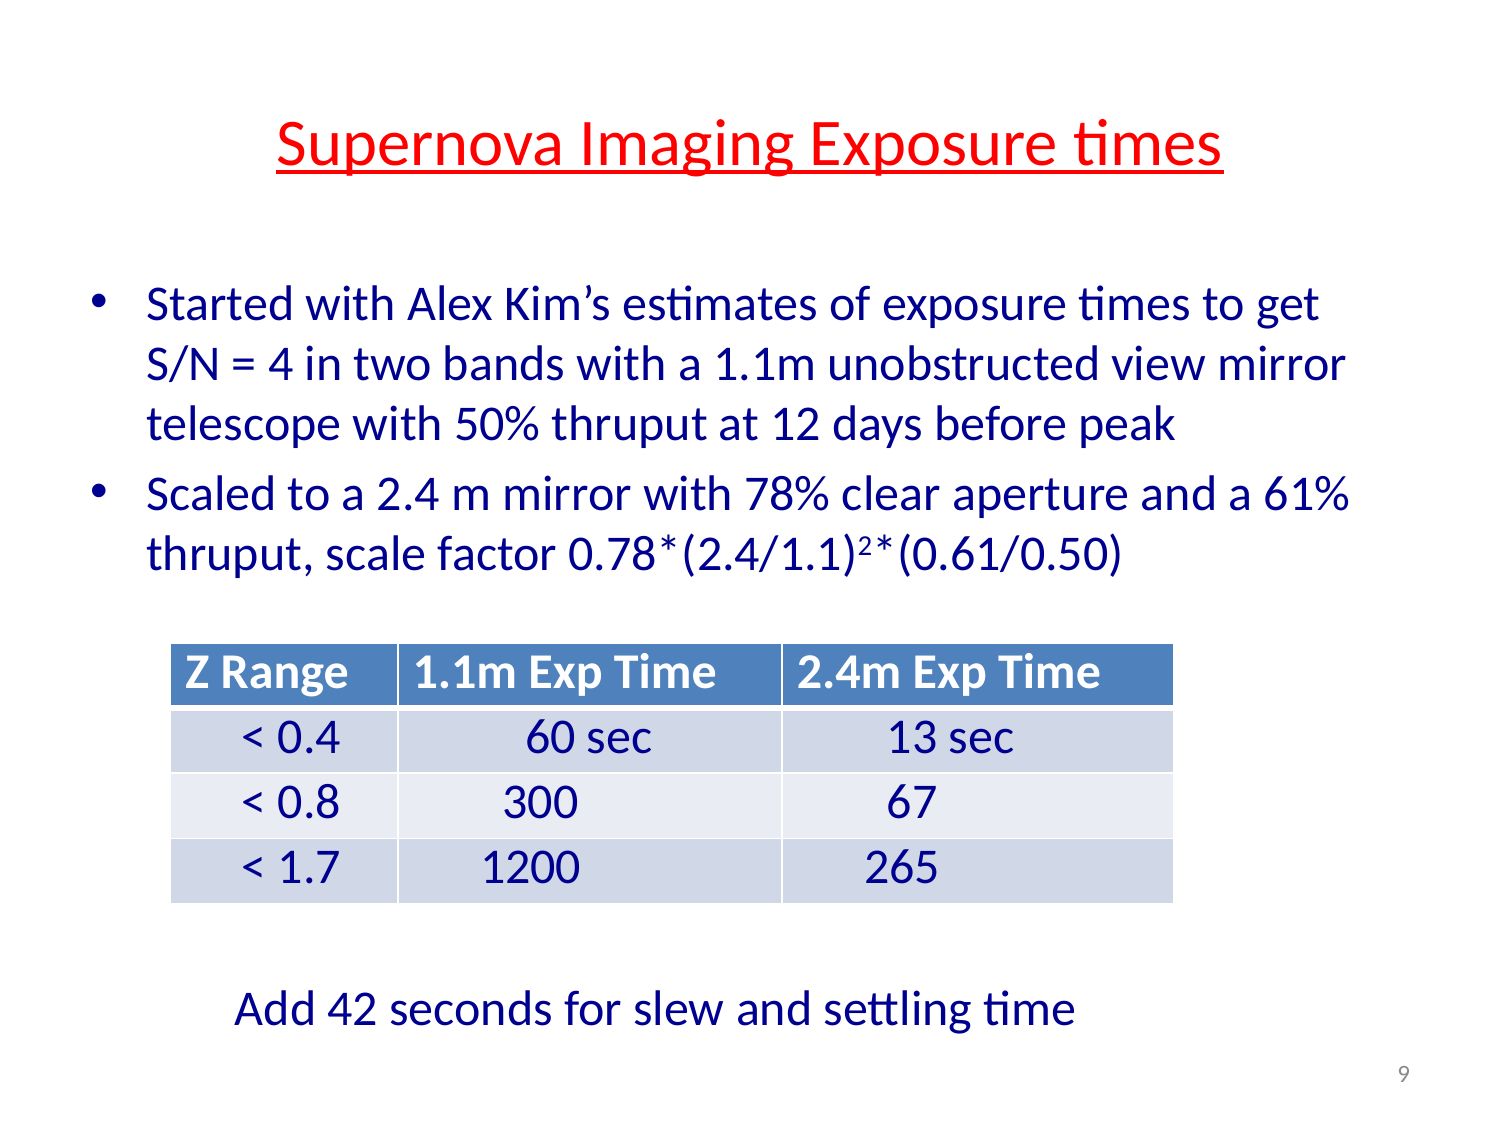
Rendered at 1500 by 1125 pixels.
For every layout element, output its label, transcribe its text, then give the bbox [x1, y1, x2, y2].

table_cell 67 [783, 774, 1173, 838]
table_cell 1200 [399, 839, 781, 903]
table_cell 13 sec [783, 711, 1173, 772]
table_header 2.4m Exp Time [783, 644, 1173, 705]
table_cell 300 [399, 774, 781, 838]
slide_number 9 [1074, 1042, 1425, 1103]
table_cell < 0.4 [171, 711, 397, 772]
table_cell 265 [783, 839, 1173, 903]
text_box Add 42 seconds for slew and settling time [220, 968, 1092, 1043]
table_cell < 0.8 [171, 774, 397, 838]
title Supernova Imaging Exposure times [75, 45, 1425, 233]
table_cell 60 sec [399, 711, 781, 772]
list Started with Alex Kim’s estimates of exposure times to get S/N = 4 in two bands with a 1.1m unobstructed view mirror telescope with 50% thruput at 12 days before peak Scaled to a 2.4 m mirror with 78% clear aperture and a 61% thruput, scale factor 0.78*(2.4/1.1)2*(0.61/0.50) [75, 262, 1425, 1005]
table_cell < 1.7 [171, 839, 397, 903]
table_header 1.1m Exp Time [399, 644, 781, 705]
table_header Z Range [171, 644, 397, 705]
